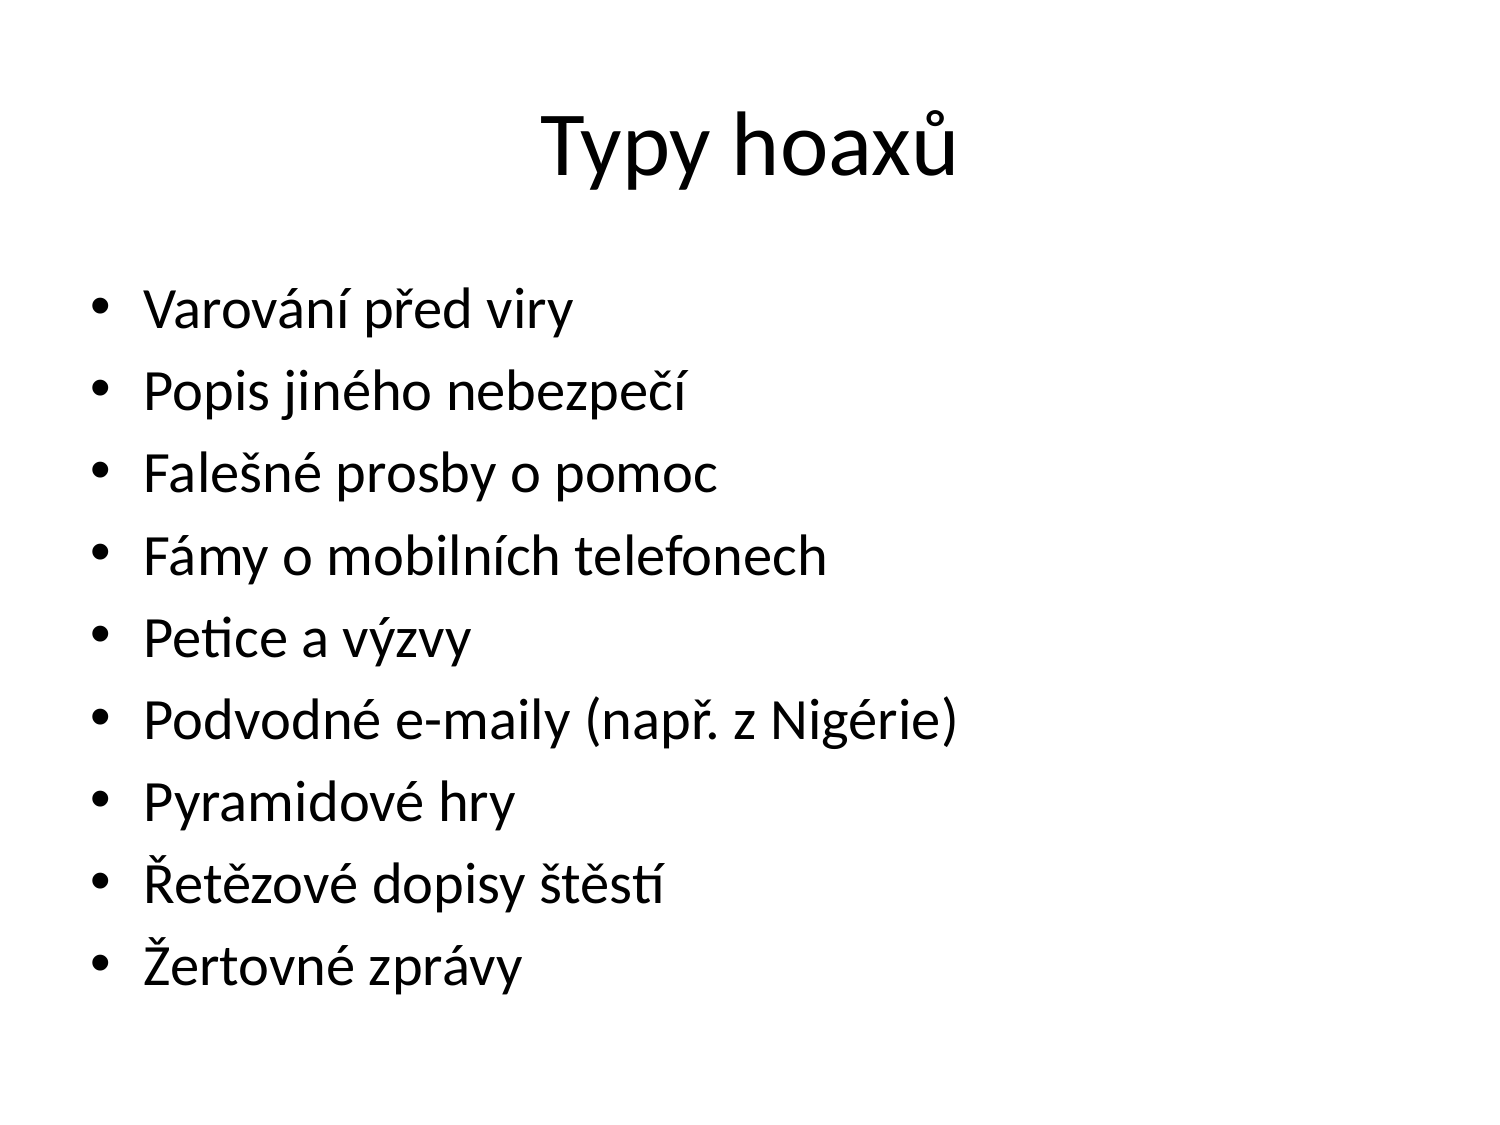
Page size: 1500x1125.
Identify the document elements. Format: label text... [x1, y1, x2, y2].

title Typy hoaxů [75, 45, 1425, 233]
list Varování před viry Popis jiného nebezpečí Falešné prosby o pomoc Fámy o mobilních telefonech Petice a výzvy Podvodné e-maily (např. z Nigérie) Pyramidové hry Řetězové dopisy štěstí Žertovné zprávy [75, 262, 1425, 1005]
